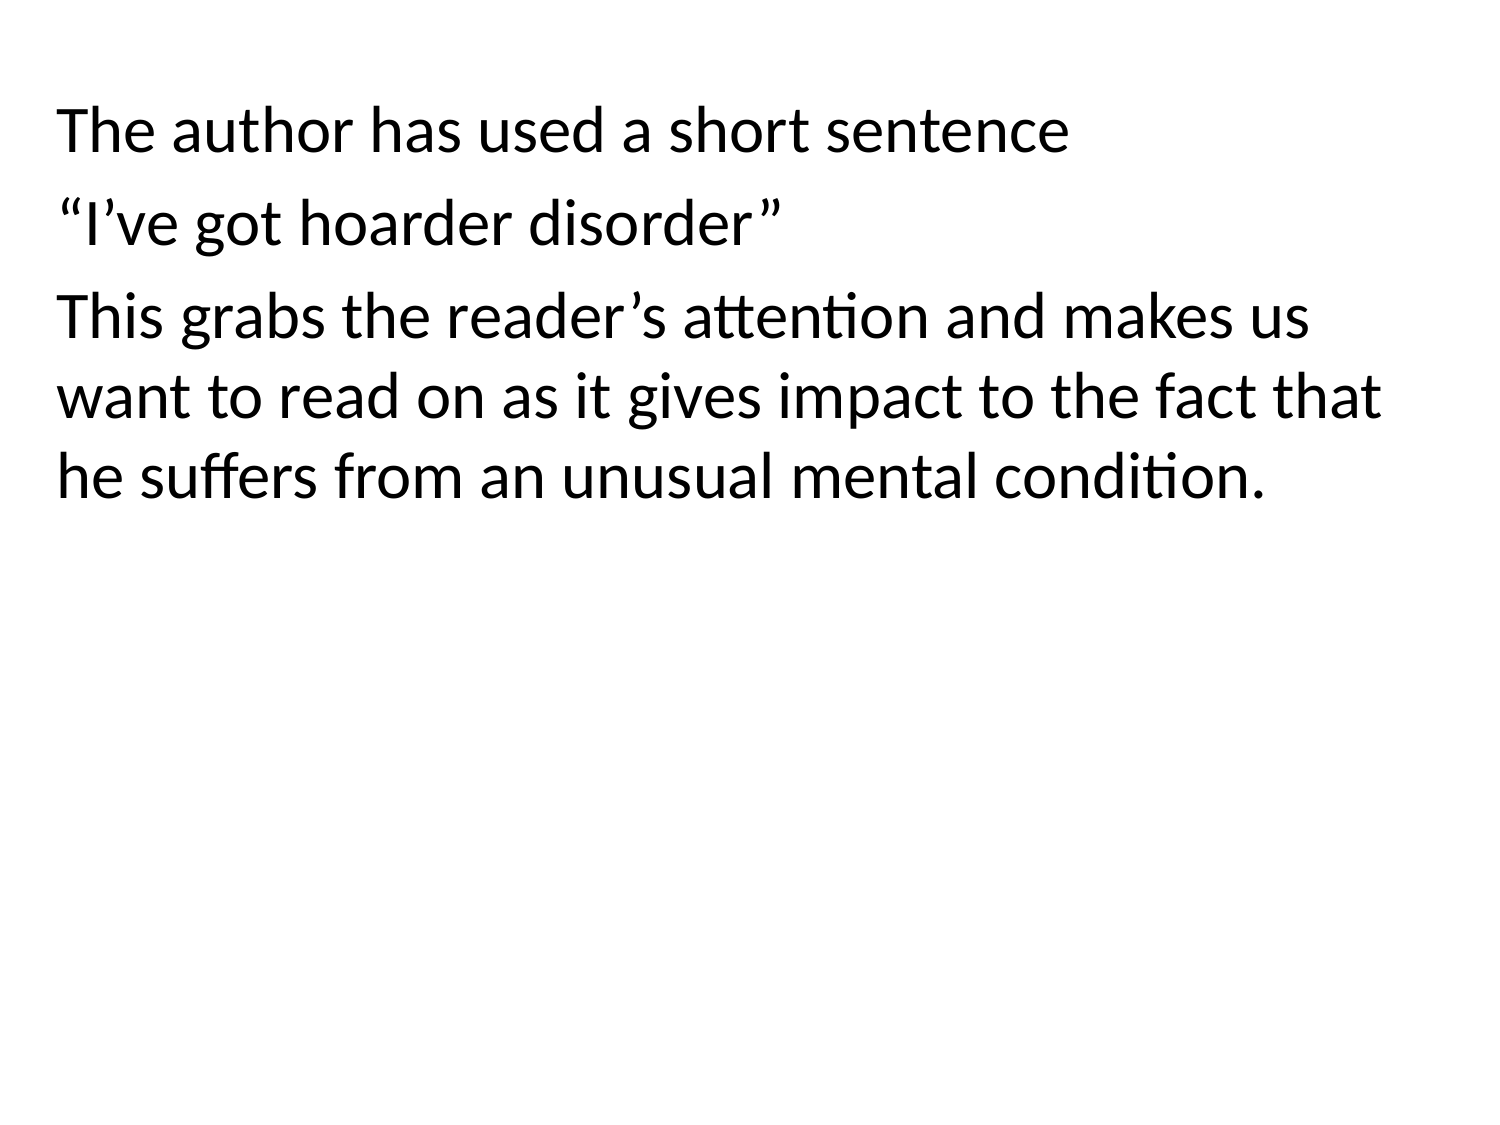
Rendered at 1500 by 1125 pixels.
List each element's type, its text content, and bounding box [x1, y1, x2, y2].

list The author has used a short sentence “I’ve got hoarder disorder” This grabs the reader’s attention and makes us want to read on as it gives impact to the fact that he suffers from an unusual mental condition. [41, 78, 1471, 1083]
